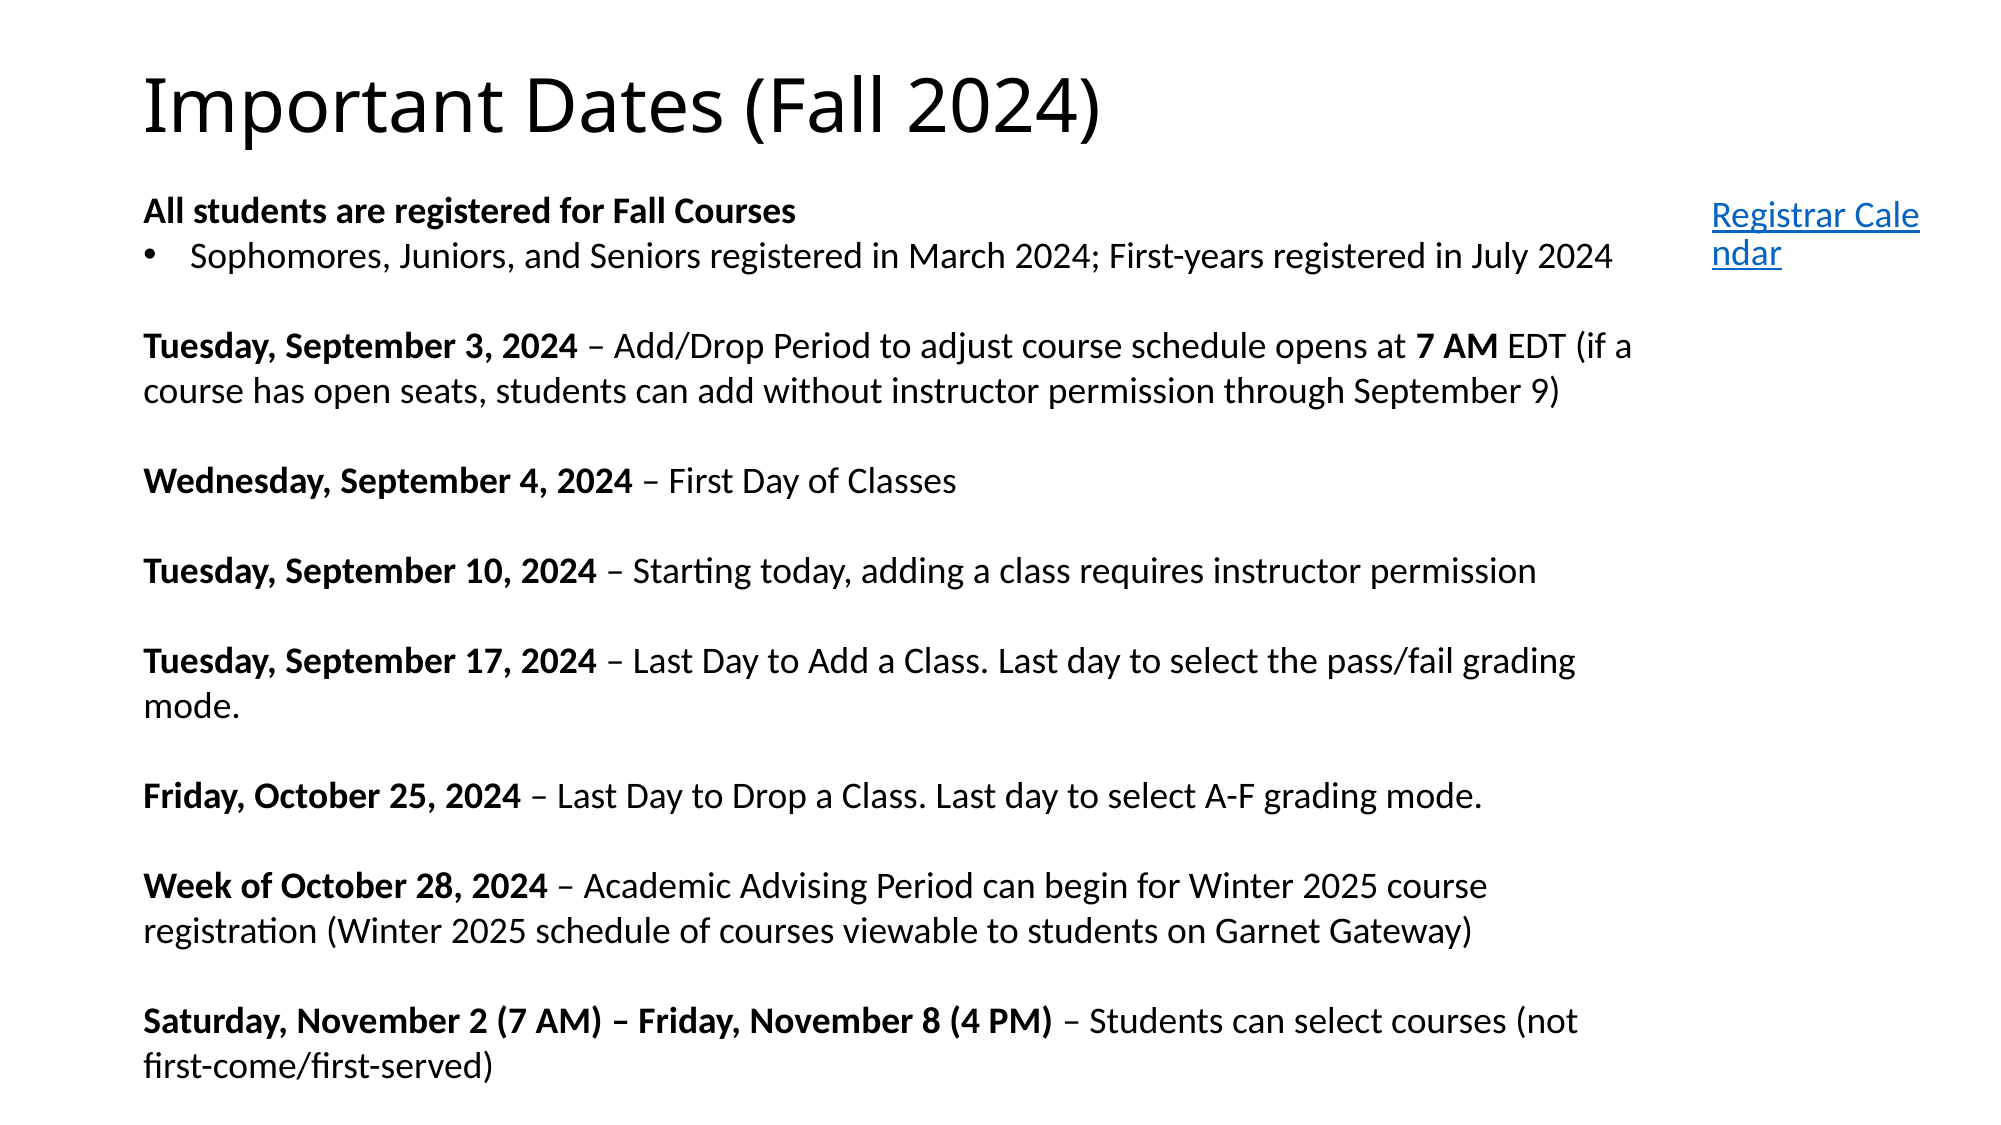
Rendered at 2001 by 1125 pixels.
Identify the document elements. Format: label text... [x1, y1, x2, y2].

text_box Registrar Calendar [1696, 182, 1943, 243]
title Important Dates (Fall 2024) [128, 0, 1943, 218]
text_box All students are registered for Fall Courses Sophomores, Juniors, and Seniors registered in March 2024; First-years registered in July 2024 Tuesday, September 3, 2024 – Add/Drop Period to adjust course schedule opens at 7 AM EDT (if a course has open seats, students can add without instructor permission through September 9) Wednesday, September 4, 2024 – First Day of Classes Tuesday, September 10, 2024 – Starting today, adding a class requires instructor permission Tuesday, September 17, 2024 – Last Day to Add a Class. Last day to select the pass/fail grading mode. Friday, October 25, 2024 – Last Day to Drop a Class. Last day to select A-F grading mode. Week of October 28, 2024 – Academic Advising Period can begin for Winter 2025 course registration (Winter 2025 schedule of courses viewable to students on Garnet Gateway) Saturday, November 2 (7 AM) – Friday, November 8 (4 PM) – Students can select courses (not first-come/first-served) [128, 178, 1671, 1094]
